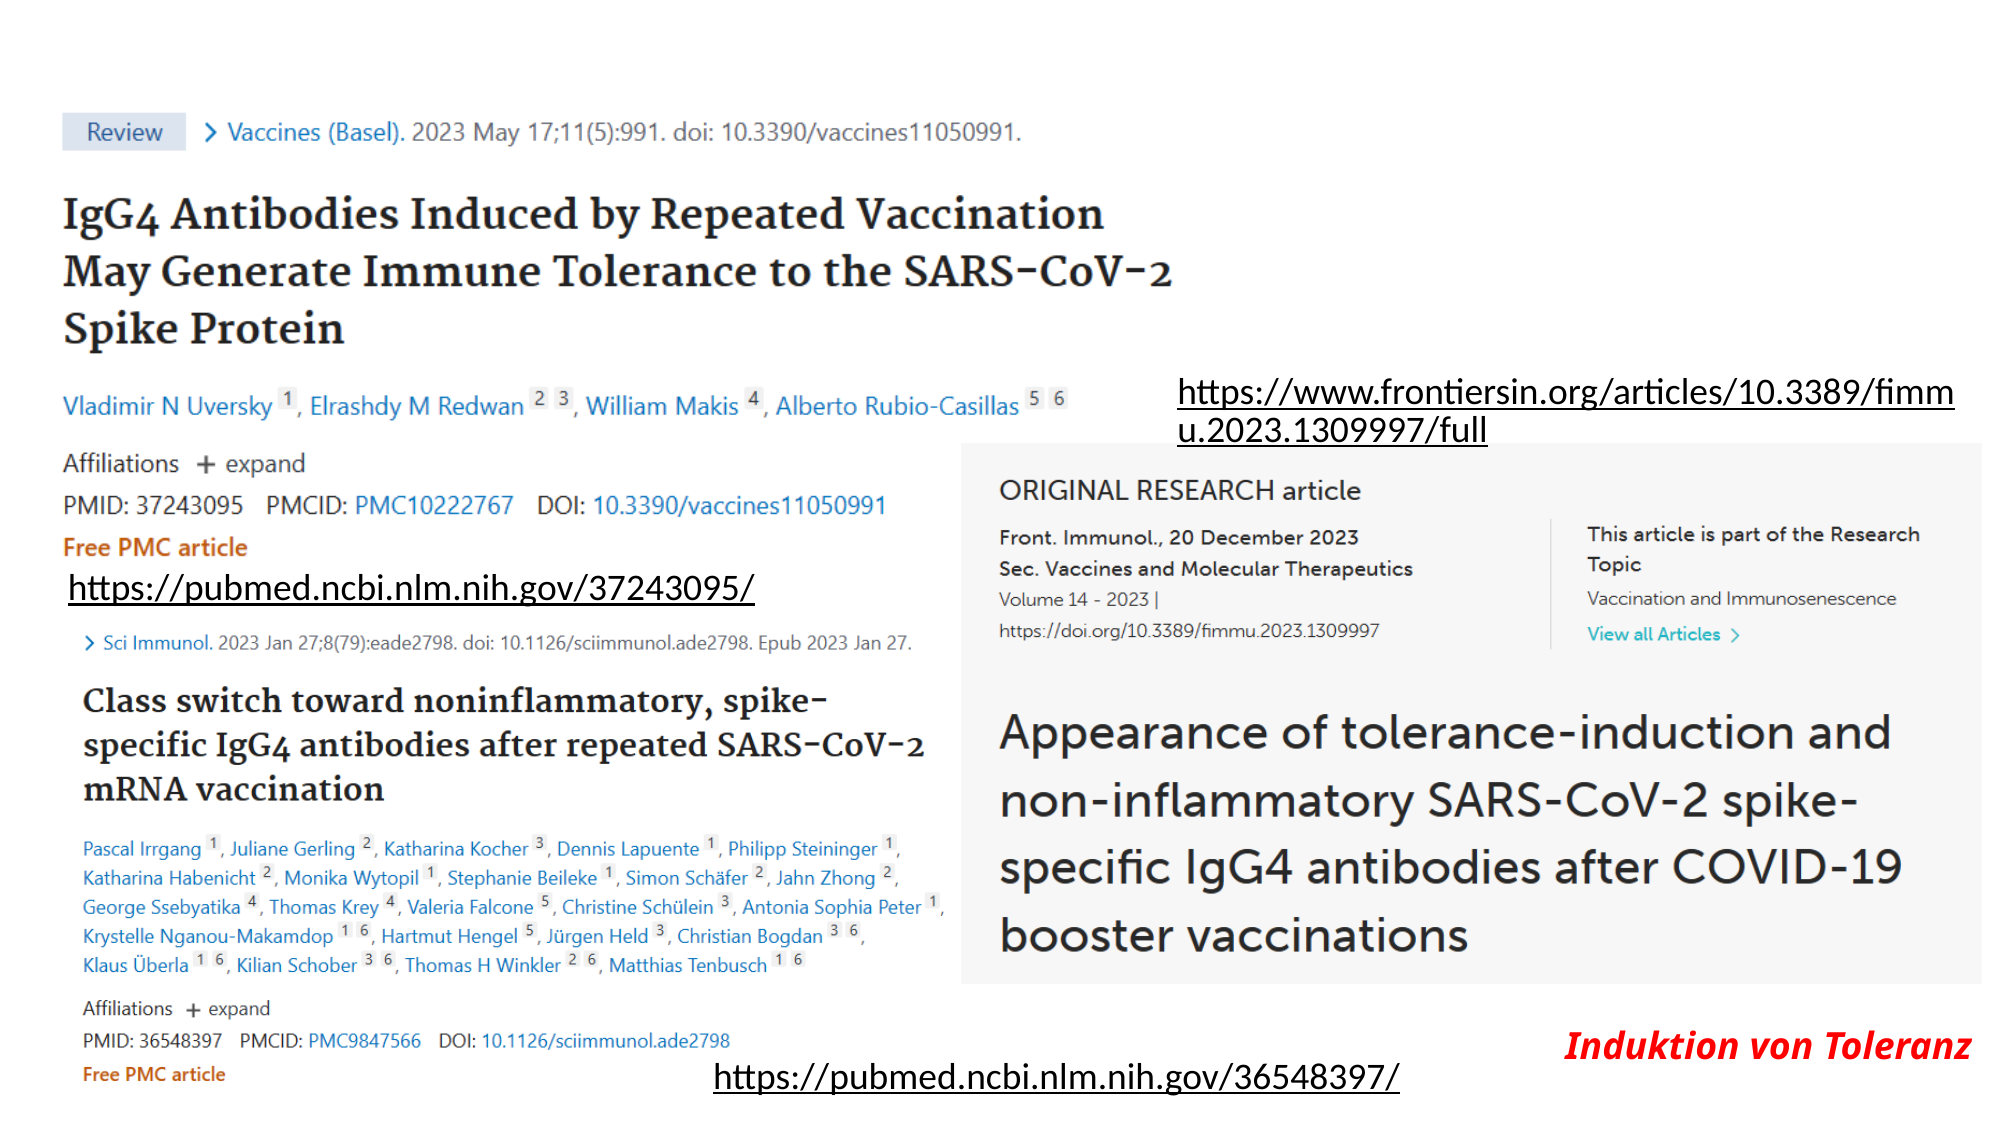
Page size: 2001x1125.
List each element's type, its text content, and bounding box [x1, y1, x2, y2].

text_box https://pubmed.ncbi.nlm.nih.gov/36548397/ [971, 1044, 1424, 1105]
text_box https://www.frontiersin.org/articles/10.3389/fimmu.2023.1309997/full [1206, 360, 1982, 442]
picture [18, 92, 1982, 1108]
text_box Induktion von Toleranz [1550, 1014, 1987, 1074]
text_box https://pubmed.ncbi.nlm.nih.gov/37243095/ [53, 586, 779, 614]
